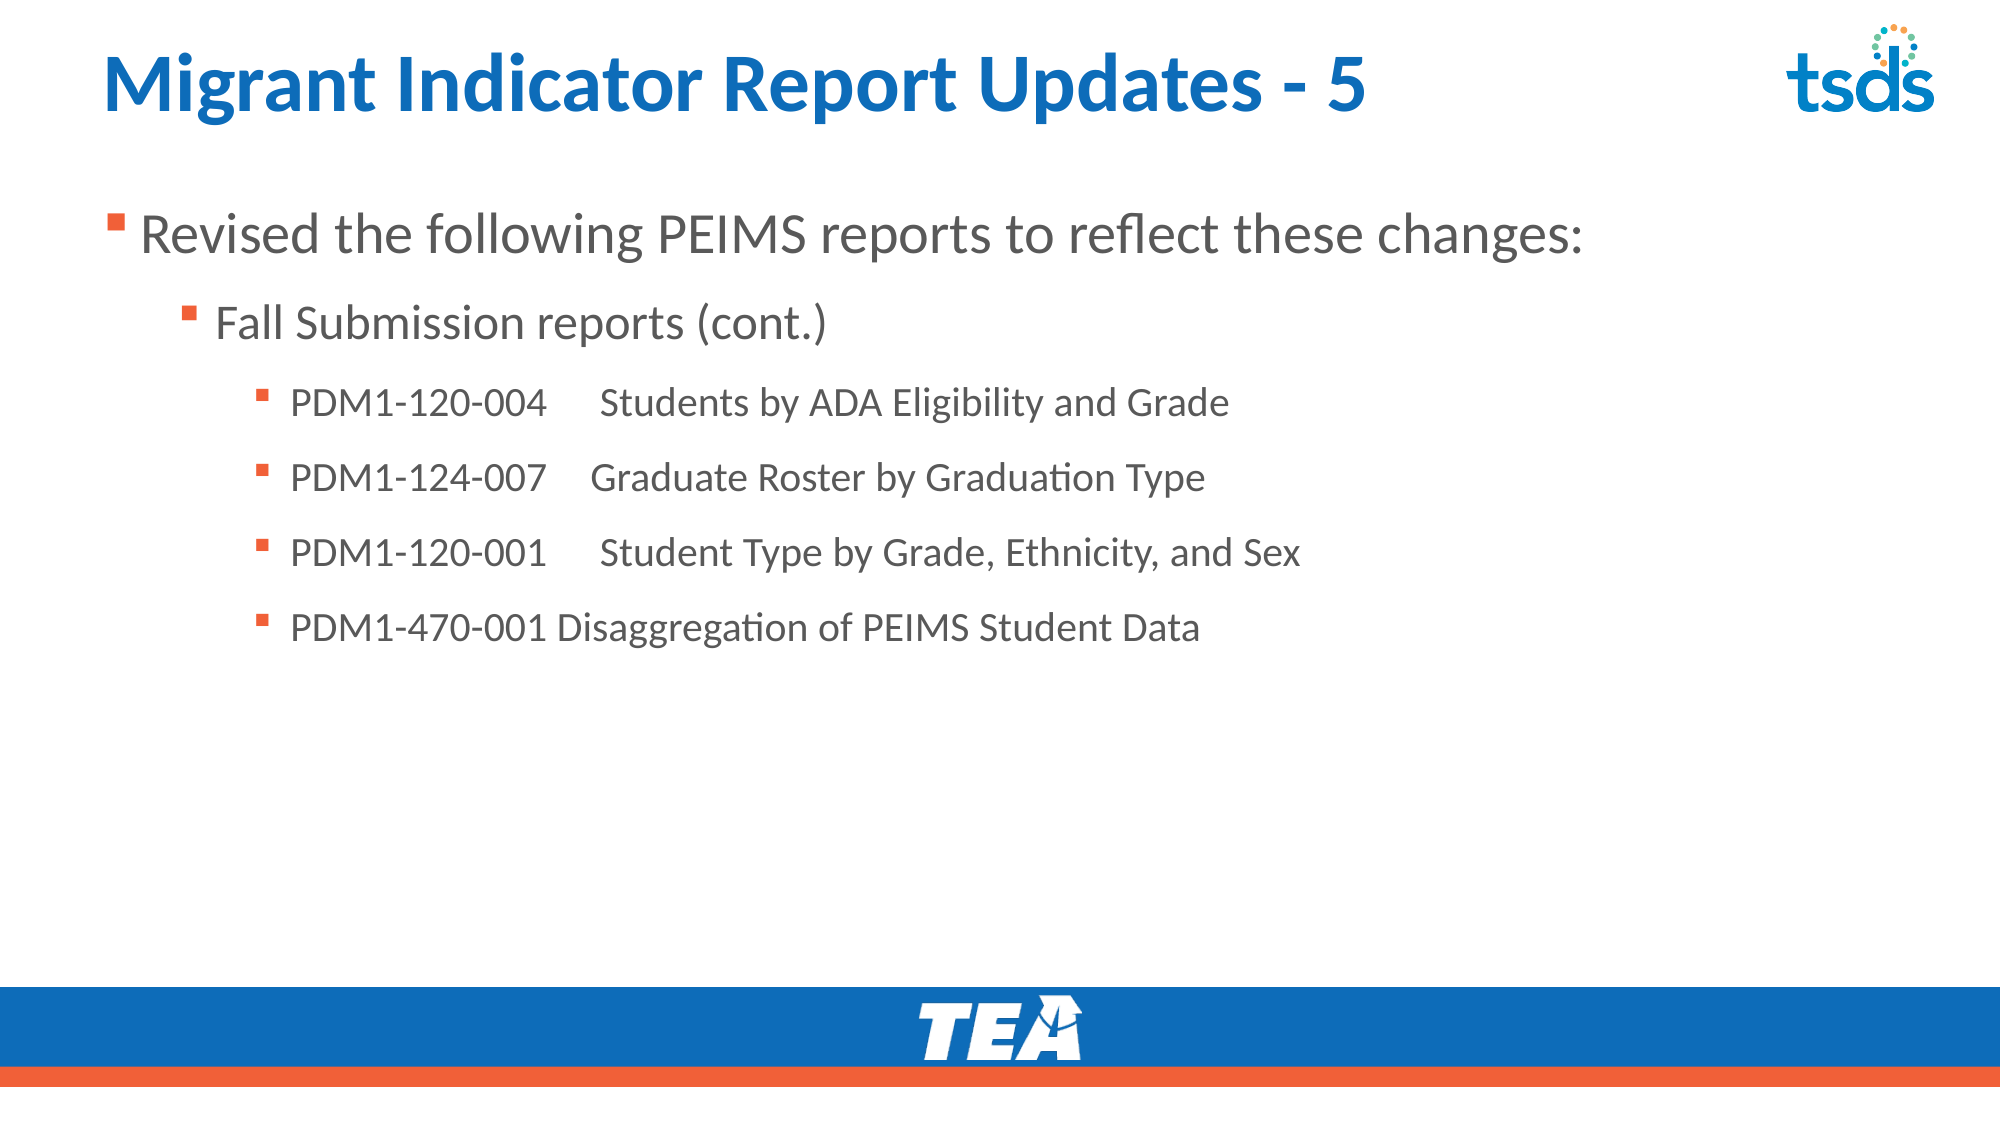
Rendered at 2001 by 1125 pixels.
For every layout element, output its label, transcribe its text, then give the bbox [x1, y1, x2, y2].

picture [1913, 24, 1934, 112]
text_box Revised the following PEIMS reports to reflect these changes: Fall Submission reports (cont.) PDM1-120-004 Students by ADA Eligibility and Grade PDM1-124-007 Graduate Roster by Graduation Type PDM1-120-001 Student Type by Grade, Ethnicity, and Sex PDM1-470-001 Disaggregation of PEIMS Student Data [87, 187, 1913, 902]
title Migrant Indicator Report Updates - 5 [87, 23, 1913, 147]
picture [918, 994, 1082, 1060]
